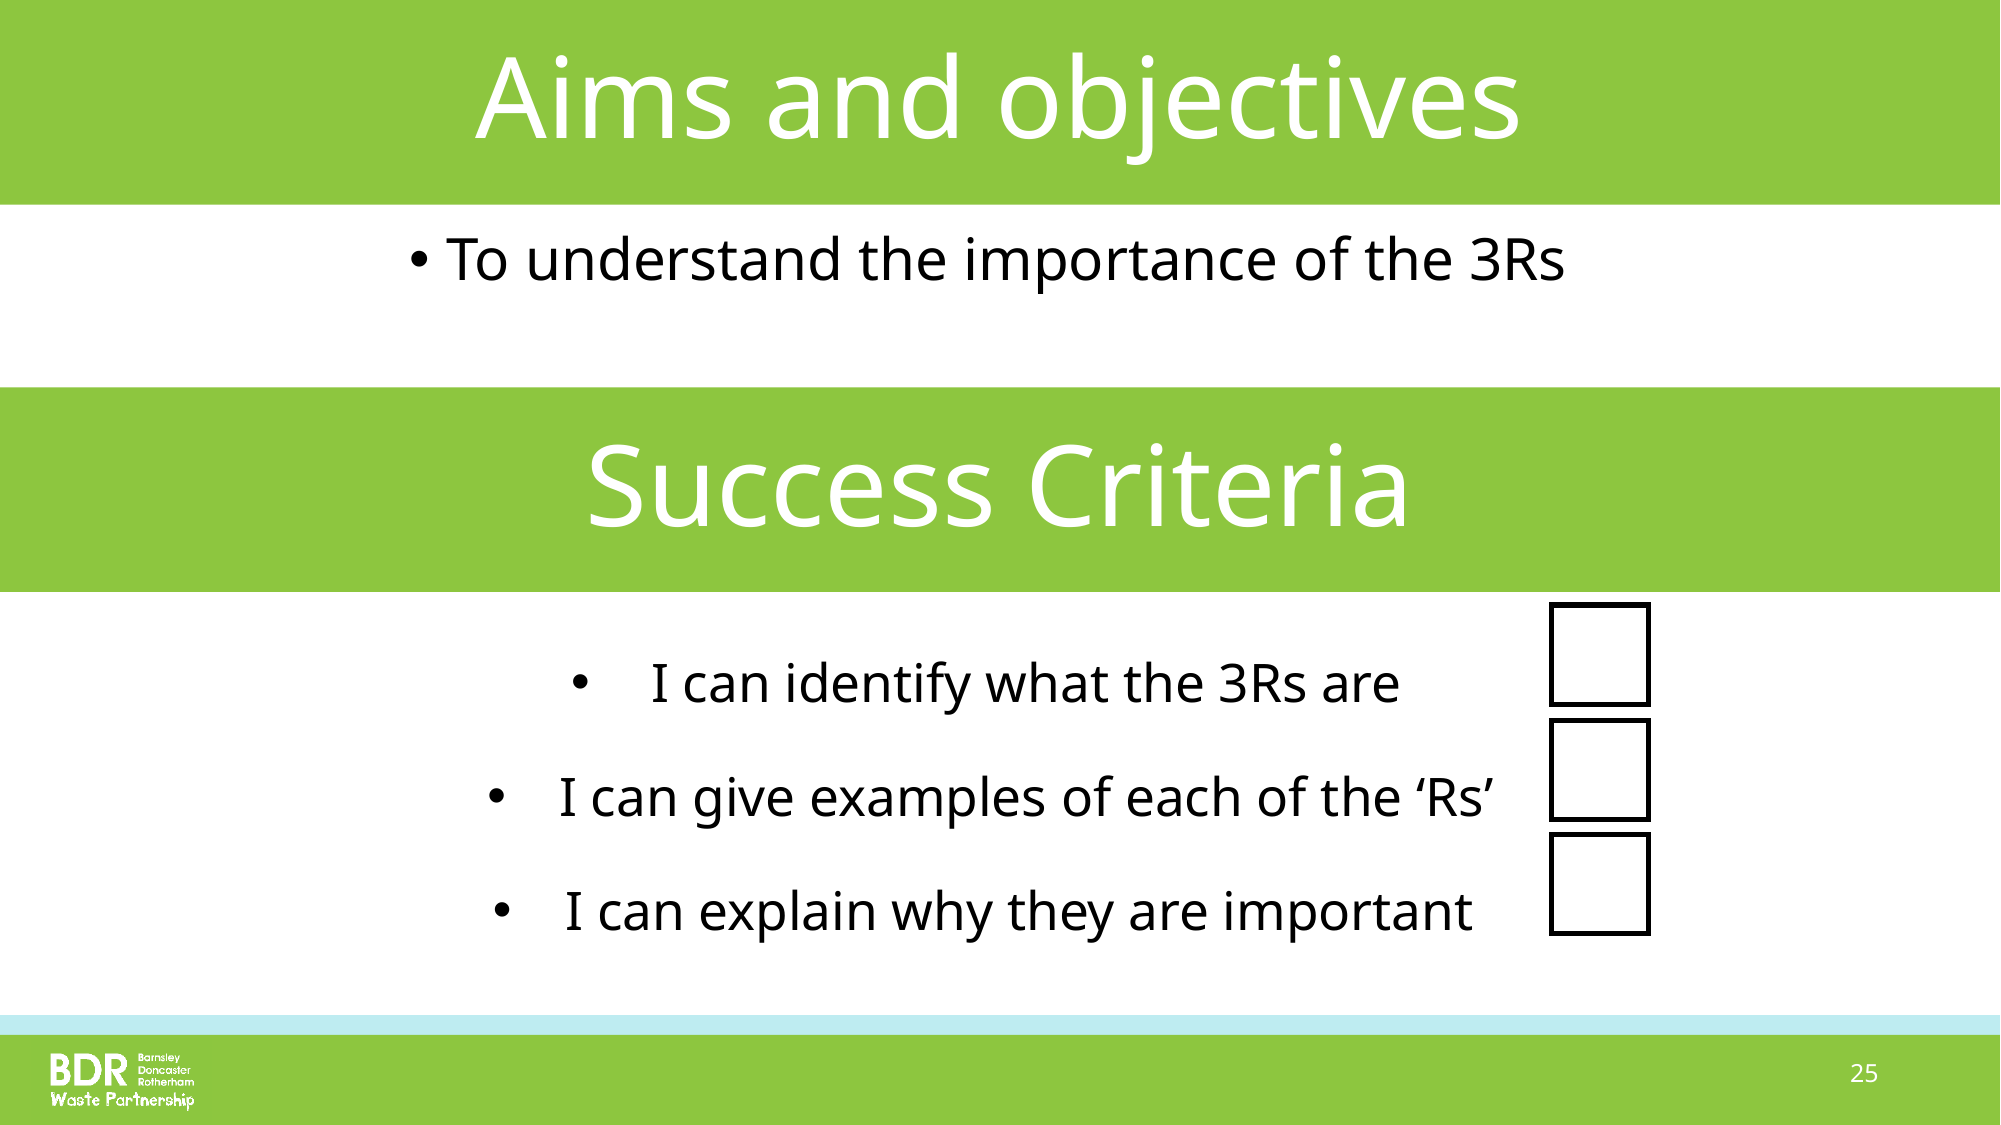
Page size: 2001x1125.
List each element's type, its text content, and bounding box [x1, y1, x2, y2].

picture [31, 1038, 212, 1125]
slide_number 25 [1443, 1044, 1894, 1105]
list To understand the importance of the 3Rs [137, 222, 1839, 320]
text_box [1550, 604, 1650, 706]
title Aims and objectives [0, 0, 2000, 205]
text_box [1550, 833, 1650, 935]
text_box I can identify what the 3Rs are I can give examples of each of the ‘Rs’ I can explain why they are important [155, 609, 1861, 950]
text_box [1550, 719, 1650, 821]
text_box Success Criteria [0, 387, 2000, 592]
